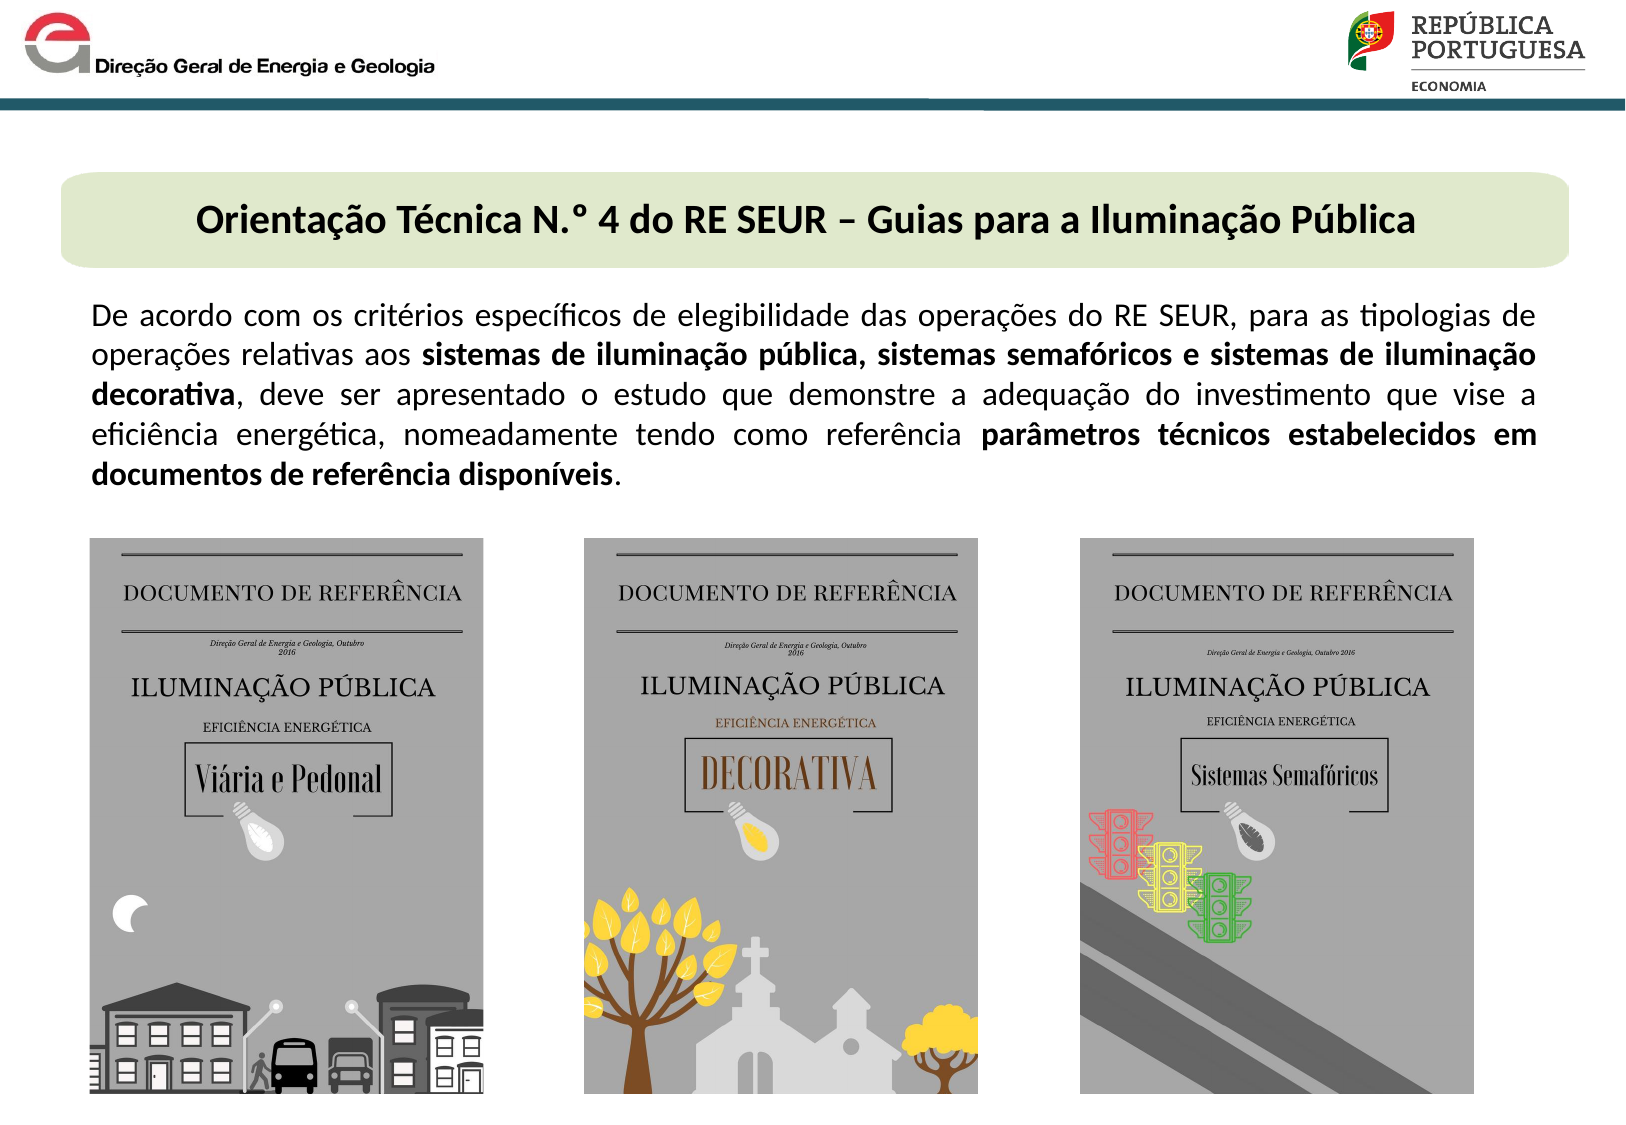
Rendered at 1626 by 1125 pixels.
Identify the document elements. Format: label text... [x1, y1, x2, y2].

text_box De acordo com os critérios específicos de elegibilidade das operações do RE SEUR, para as tipologias de operações relativas aos sistemas de iluminação pública, sistemas semafóricos e sistemas de iluminação decorativa, deve ser apresentado o estudo que demonstre a adequação do investimento que vise a eficiência energética, nomeadamente tendo como referência parâmetros técnicos estabelecidos em documentos de referência disponíveis. [76, 285, 1554, 500]
picture [1324, 0, 1609, 118]
picture [1079, 538, 1475, 1095]
picture [583, 538, 979, 1095]
picture [60, 172, 1569, 268]
picture [21, 10, 438, 79]
picture [89, 538, 484, 1095]
